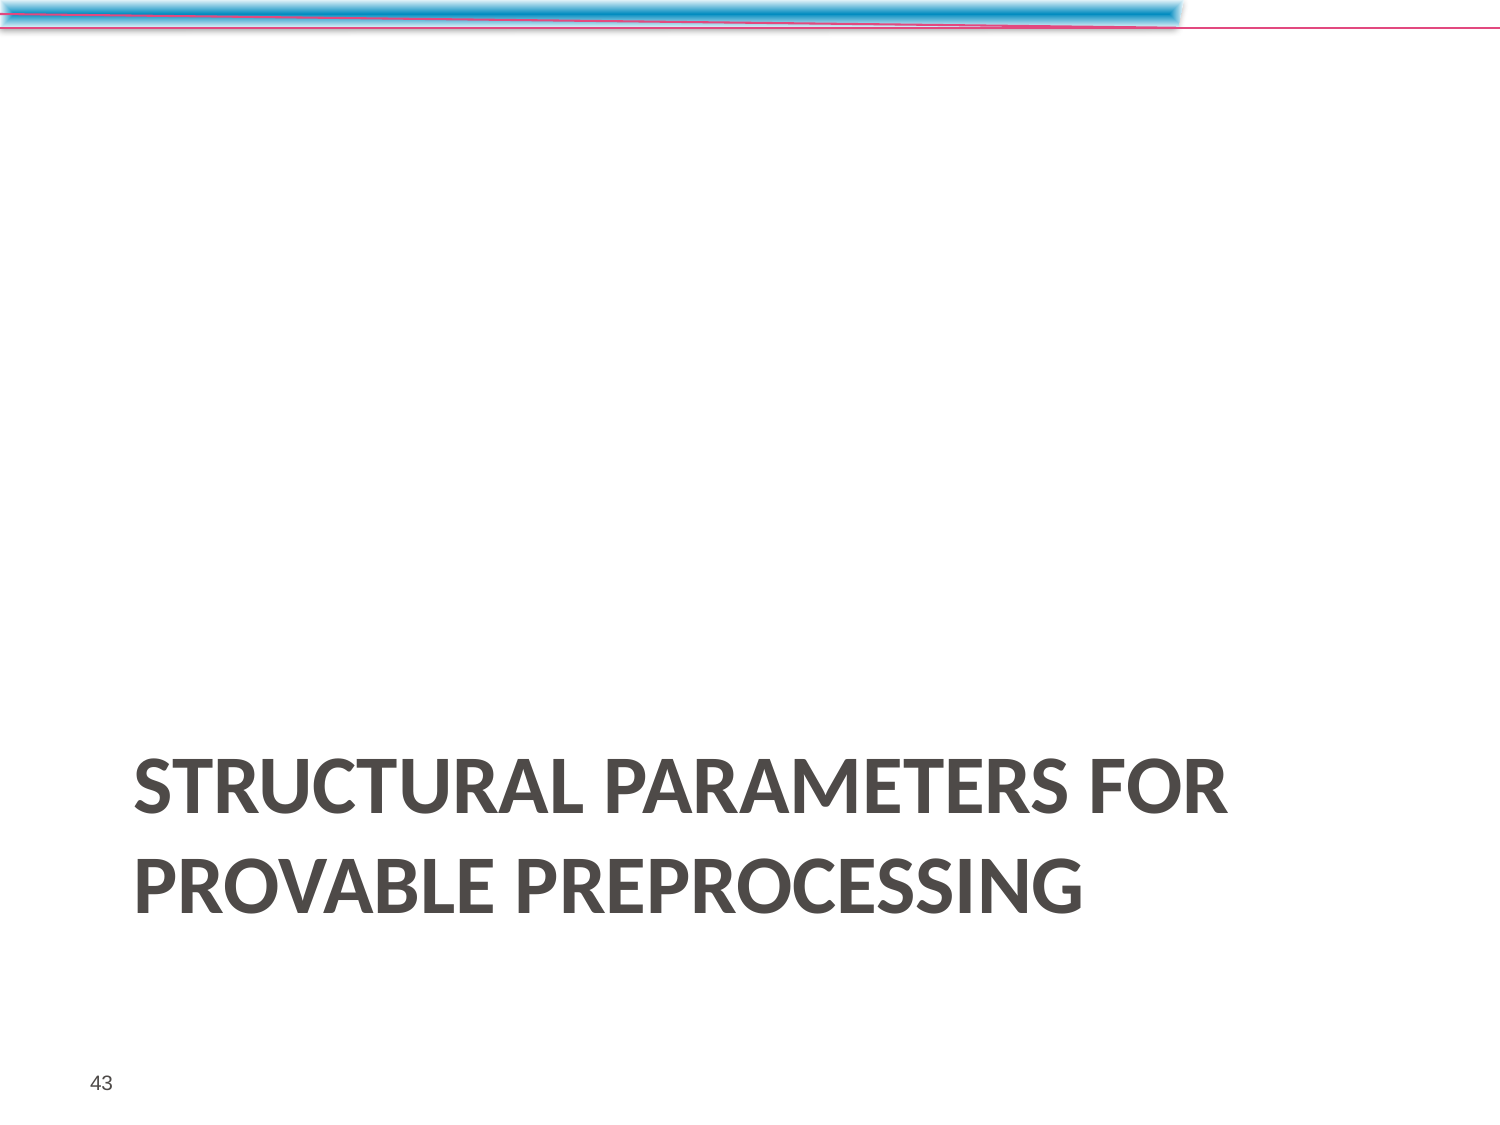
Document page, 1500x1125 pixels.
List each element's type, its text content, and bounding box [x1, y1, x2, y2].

slide_number 43 [75, 1069, 396, 1115]
title Structural parameters for provable preprocessing [118, 722, 1394, 947]
